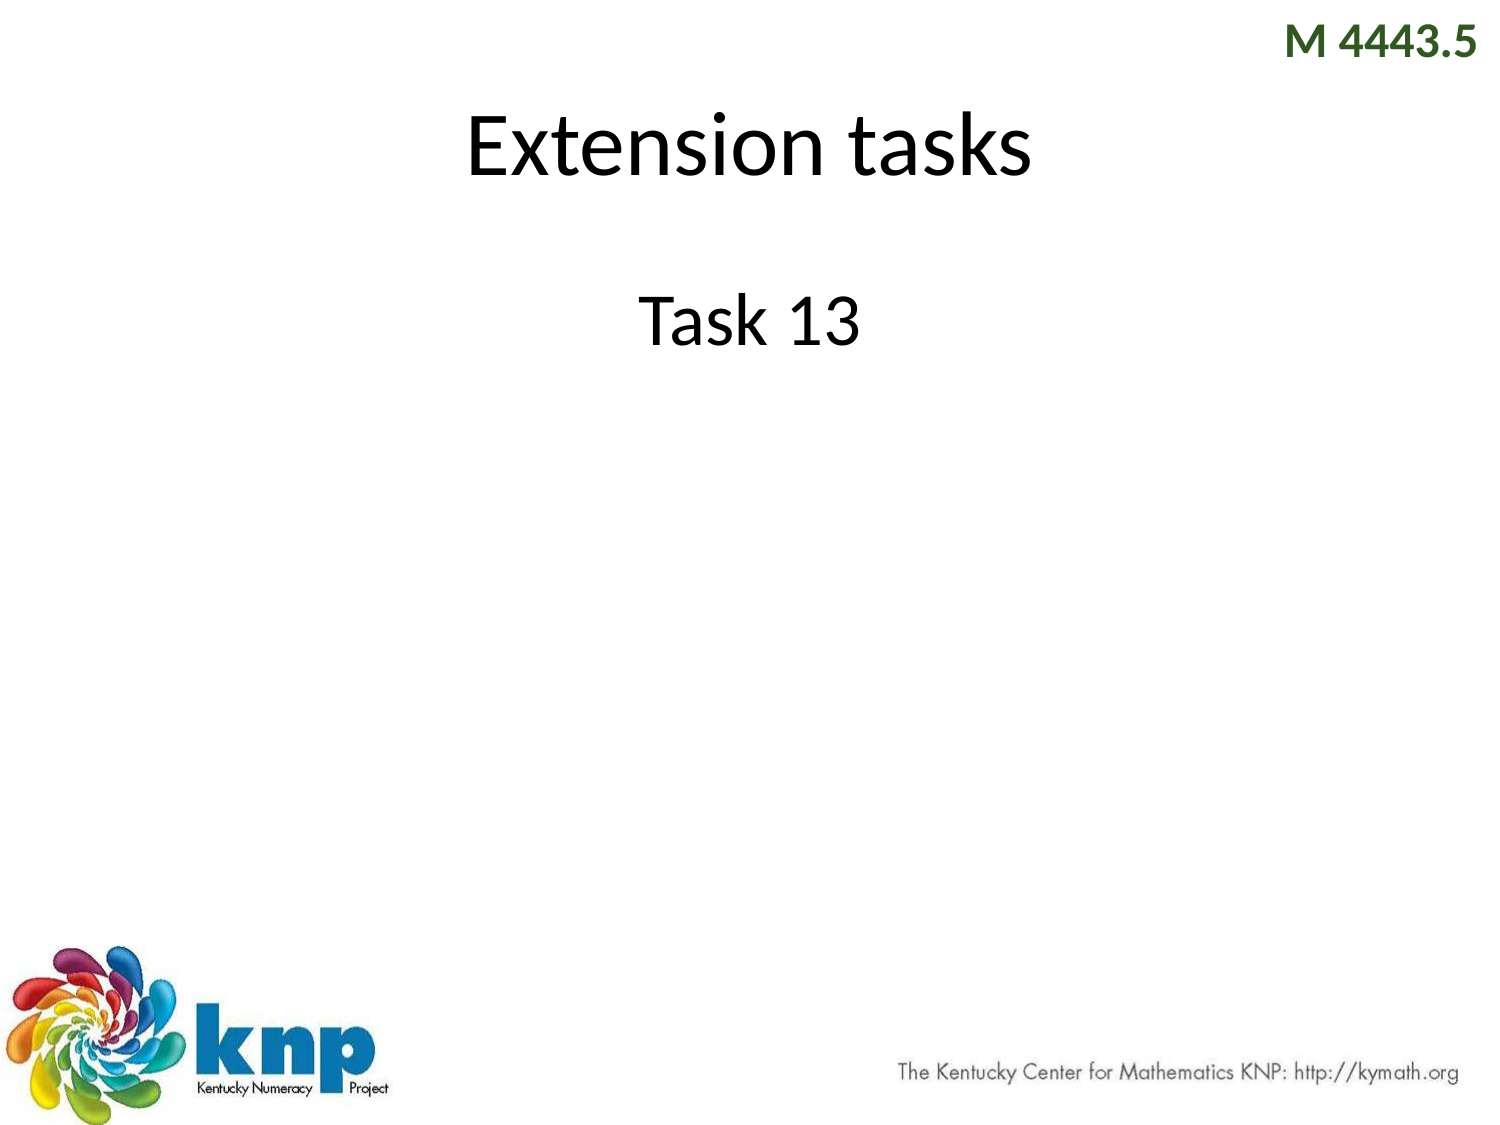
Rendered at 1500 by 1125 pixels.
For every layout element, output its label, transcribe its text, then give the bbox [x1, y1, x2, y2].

list Task 13 [75, 262, 1425, 1005]
picture [0, 945, 393, 1125]
title Extension tasks [75, 45, 1425, 233]
picture [849, 1049, 1466, 1087]
